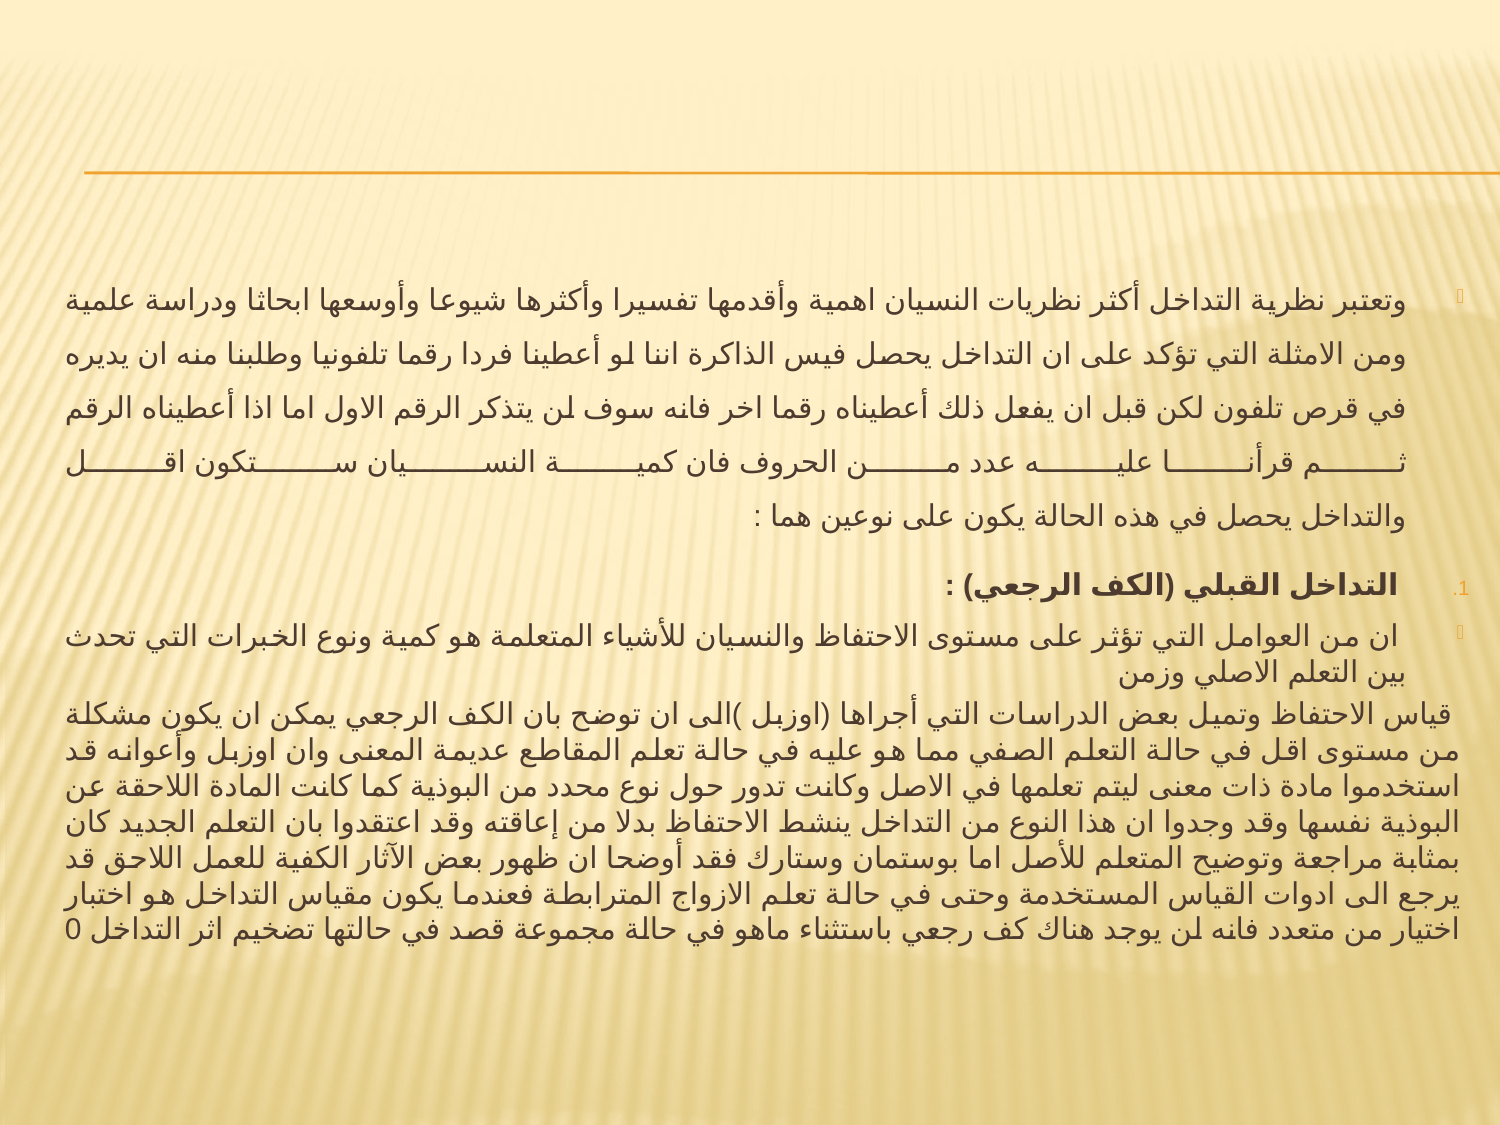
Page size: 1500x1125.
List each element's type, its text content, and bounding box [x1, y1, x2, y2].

list وتعتبر نظرية التداخل أكثر نظريات النسيان اهمية وأقدمها تفسيرا وأكثرها شيوعا وأوسعها ابحاثا ودراسة علمية ومن الامثلة التي تؤكد على ان التداخل يحصل فيس الذاكرة اننا لو أعطينا فردا رقما تلفونيا وطلبنا منه ان يديره في قرص تلفون لكن قبل ان يفعل ذلك أعطيناه رقما اخر فانه سوف لن يتذكر الرقم الاول اما اذا أعطيناه الرقم ثم قرأنا عليه عدد من الحروف فان كمية النسيان ستكون اقل والتداخل يحصل في هذه الحالة يكون على نوعين هما : التداخل القبلي (الكف الرجعي) : ان من العوامل التي تؤثر على مستوى الاحتفاظ والنسيان للأشياء المتعلمة هو كمية ونوع الخبرات التي تحدث بين التعلم الاصلي وزمن قياس الاحتفاظ وتميل بعض الدراسات التي أجراها (اوزبل )الى ان توضح بان الكف الرجعي يمكن ان يكون مشكلة من مستوى اقل في حالة التعلم الصفي مما هو عليه في حالة تعلم المقاطع عديمة المعنى وان اوزبل وأعوانه قد استخدموا مادة ذات معنى ليتم تعلمها في الاصل وكانت تدور حول نوع محدد من البوذية كما كانت المادة اللاحقة عن البوذية نفسها وقد وجدوا ان هذا النوع من التداخل ينشط الاحتفاظ بدلا من إعاقته وقد اعتقدوا بان التعلم الجديد كان بمثابة مراجعة وتوضيح المتعلم للأصل اما بوستمان وستارك فقد أوضحا ان ظهور بعض الآثار الكفية للعمل اللاحق قد يرجع الى ادوات القياس المستخدمة وحتى في حالة تعلم الازواج المترابطة فعندما يكون مقياس التداخل هو اختبار اختيار من متعدد فانه لن يوجد هناك كف رجعي باستثناء ماهو في حالة مجموعة قصد في حالتها تضخيم اثر التداخل 0 [50, 254, 1475, 998]
